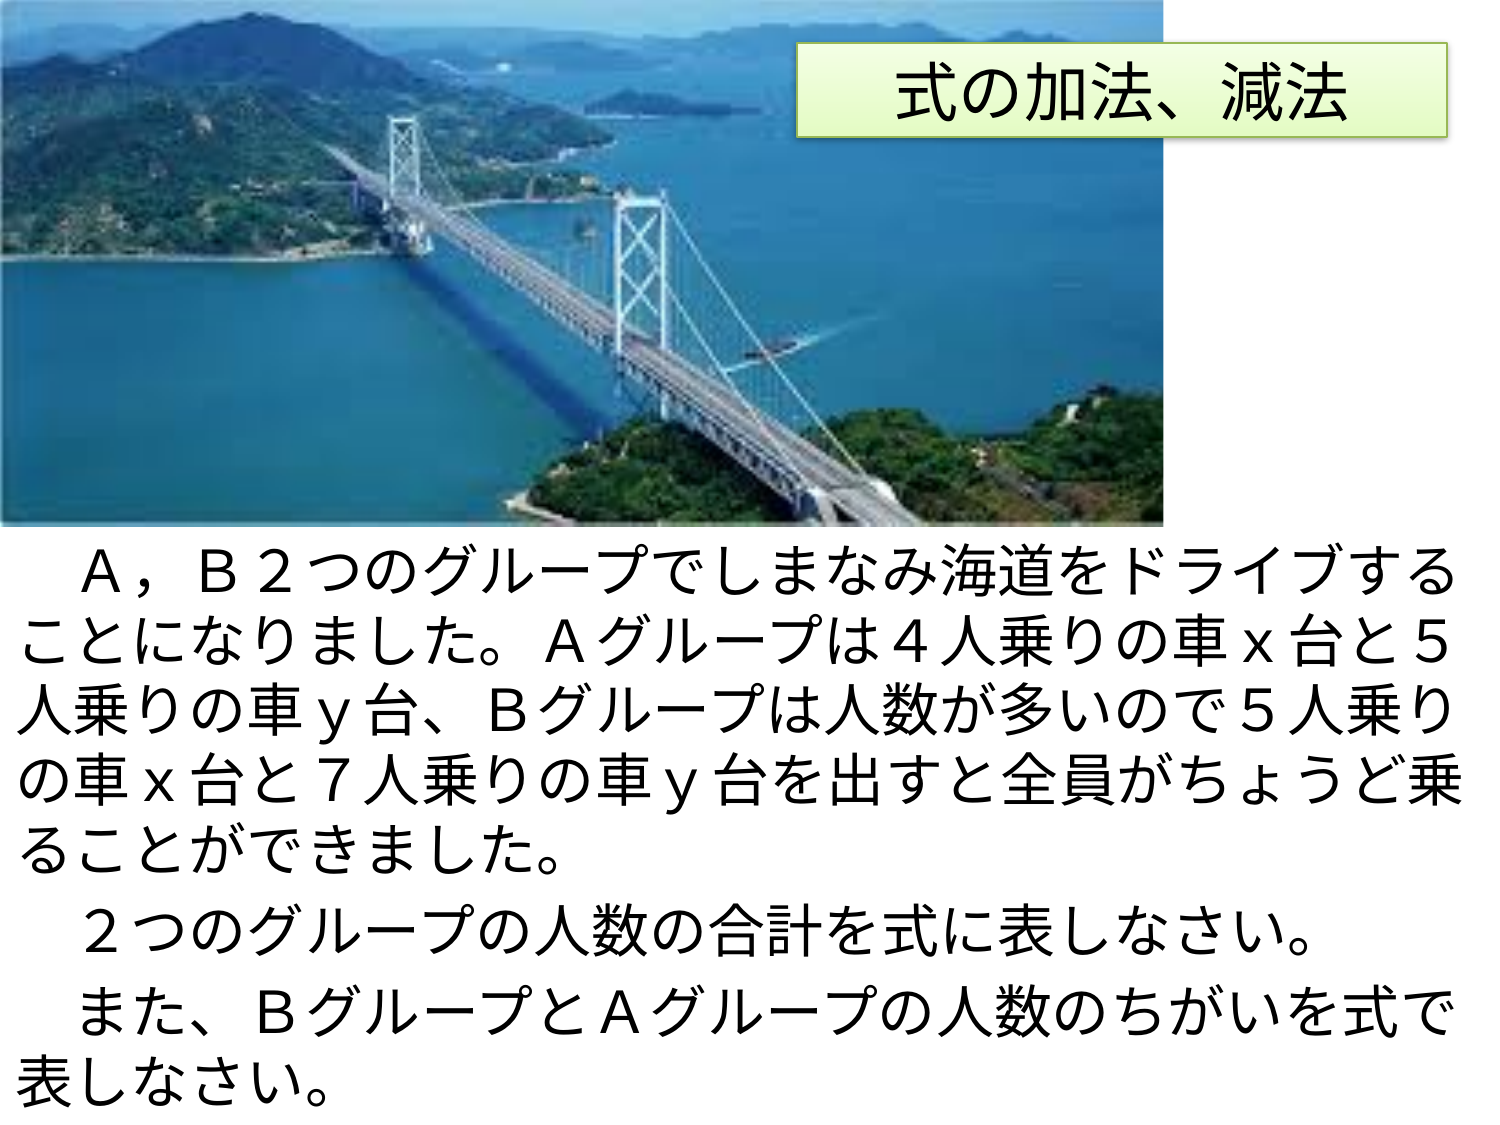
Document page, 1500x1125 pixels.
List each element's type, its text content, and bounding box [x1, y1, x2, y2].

list Ａ，Ｂ２つのグループでしまなみ海道をドライブすることになりました。Ａグループは４人乗りの車ｘ台と５人乗りの車ｙ台、Ｂグループは人数が多いので５人乗りの車ｘ台と７人乗りの車ｙ台を出すと全員がちょうど乗ることができました。 ２つのグループの人数の合計を式に表しなさい。 また、ＢグループとＡグループの人数のちがいを式で表しなさい。 [0, 527, 1500, 1125]
title 式の加法、減法 [1168, 42, 1448, 138]
picture [0, 0, 1164, 528]
